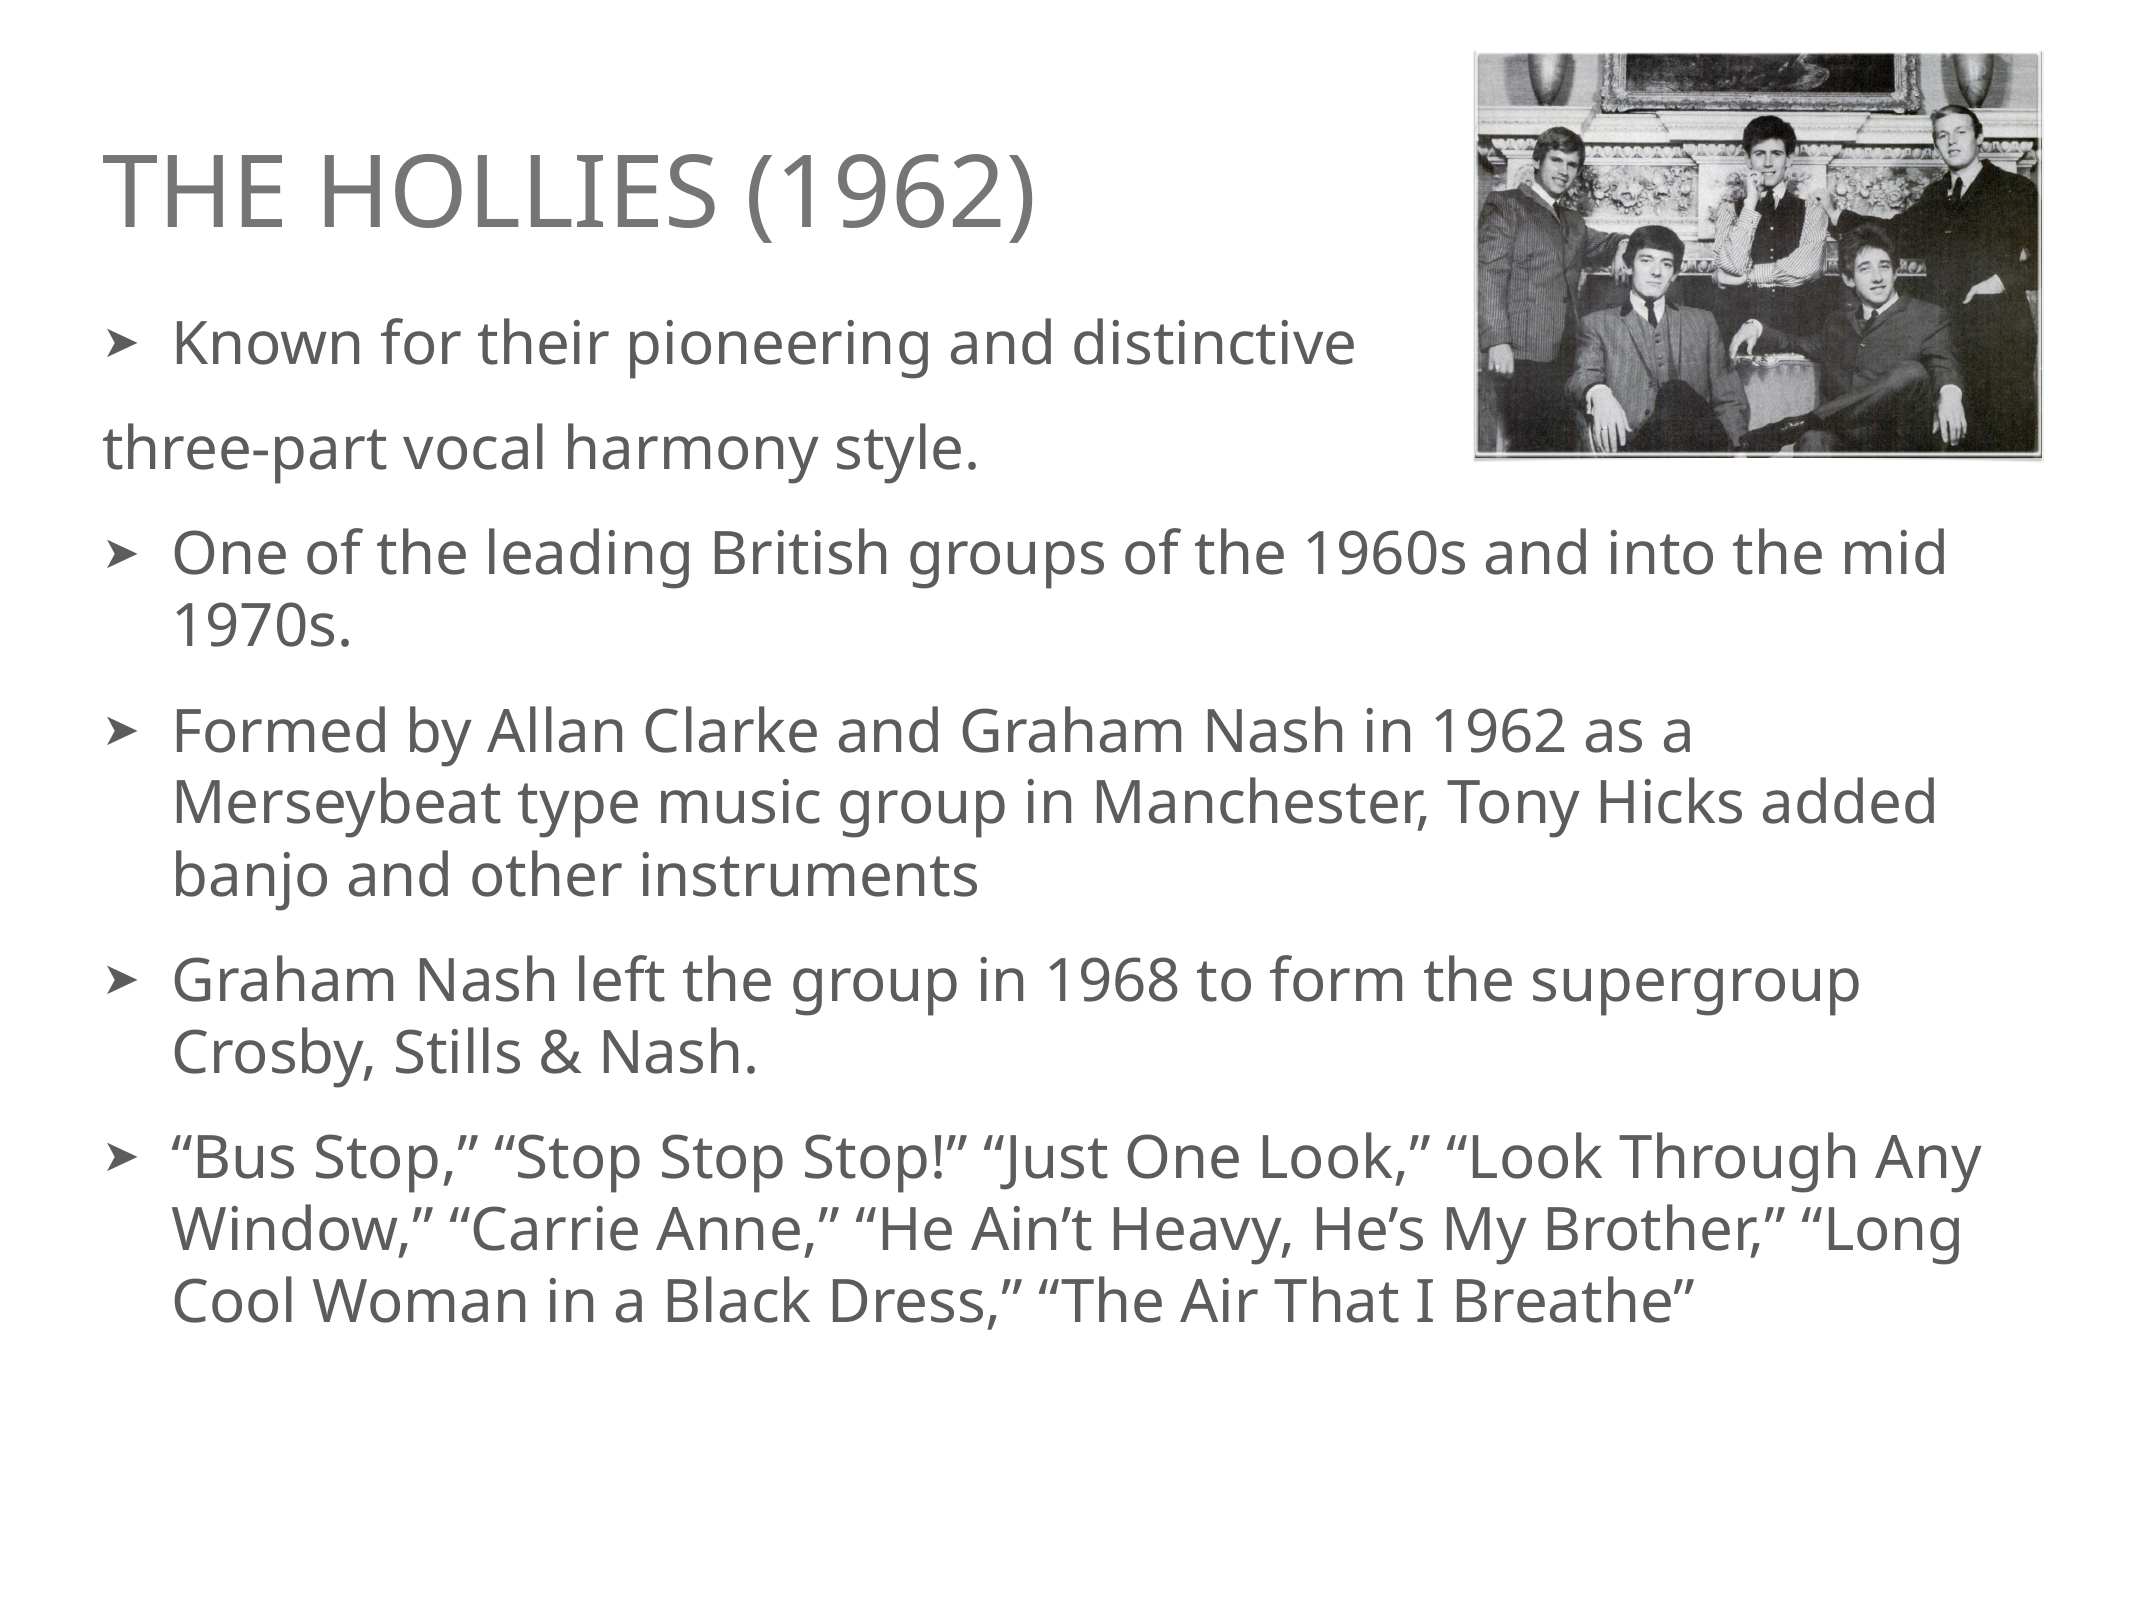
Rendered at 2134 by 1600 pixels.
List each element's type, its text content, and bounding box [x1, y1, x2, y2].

list Known for their pioneering and distinctive three-part vocal harmony style. One of the leading British groups of the 1960s and into the mid 1970s. Formed by Allan Clarke and Graham Nash in 1962 as a Merseybeat type music group in Manchester, Tony Hicks added banjo and other instruments Graham Nash left the group in 1968 to form the supergroup Crosby, Stills & Nash. “Bus Stop,” “Stop Stop Stop!” “Just One Look,” “Look Through Any Window,” “Carrie Anne,” “He Ain’t Heavy, He’s My Brother,” “Long Cool Woman in a Black Dress,” “The Air That I Breathe” [93, 295, 2041, 1482]
title The Hollies (1962) [93, 118, 1473, 238]
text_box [1473, 50, 2044, 466]
